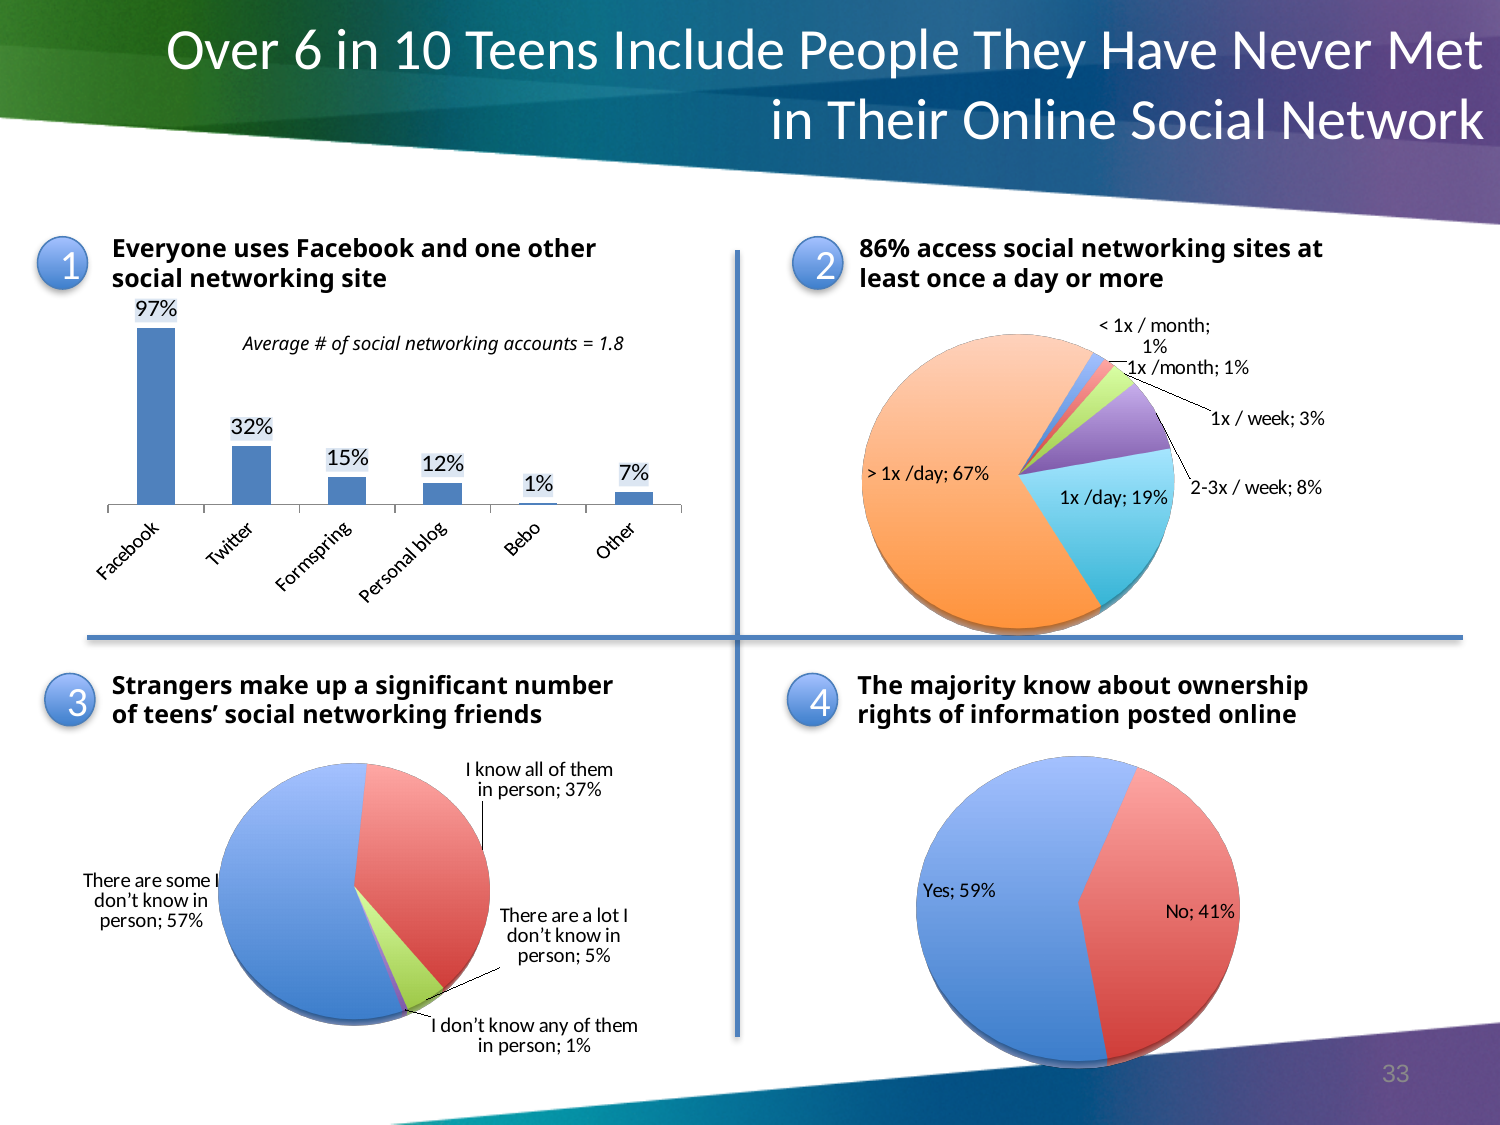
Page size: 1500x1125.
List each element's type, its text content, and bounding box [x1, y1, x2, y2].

chart [752, 749, 1404, 1076]
text_box 86% access social networking sites at least once a day or more [844, 224, 1390, 300]
text_box 1 [36, 235, 89, 290]
picture [0, 0, 1500, 1125]
chart [18, 749, 670, 1076]
slide_number 33 [1074, 1042, 1425, 1103]
chart [752, 317, 1404, 643]
text_box 3 [44, 672, 96, 727]
text_box Strangers make up a significant number of teens’ social networking friends [97, 661, 642, 737]
text_box The majority know about ownership rights of information posted online [842, 661, 1388, 737]
text_box Over 6 in 10 Teens Include People They Have Never Met in Their Online Social Network [149, 0, 1500, 175]
text_box Everyone uses Facebook and one other social networking site [97, 224, 642, 297]
text_box 2 [792, 235, 844, 290]
text_box 4 [786, 672, 839, 727]
chart [80, 298, 694, 614]
